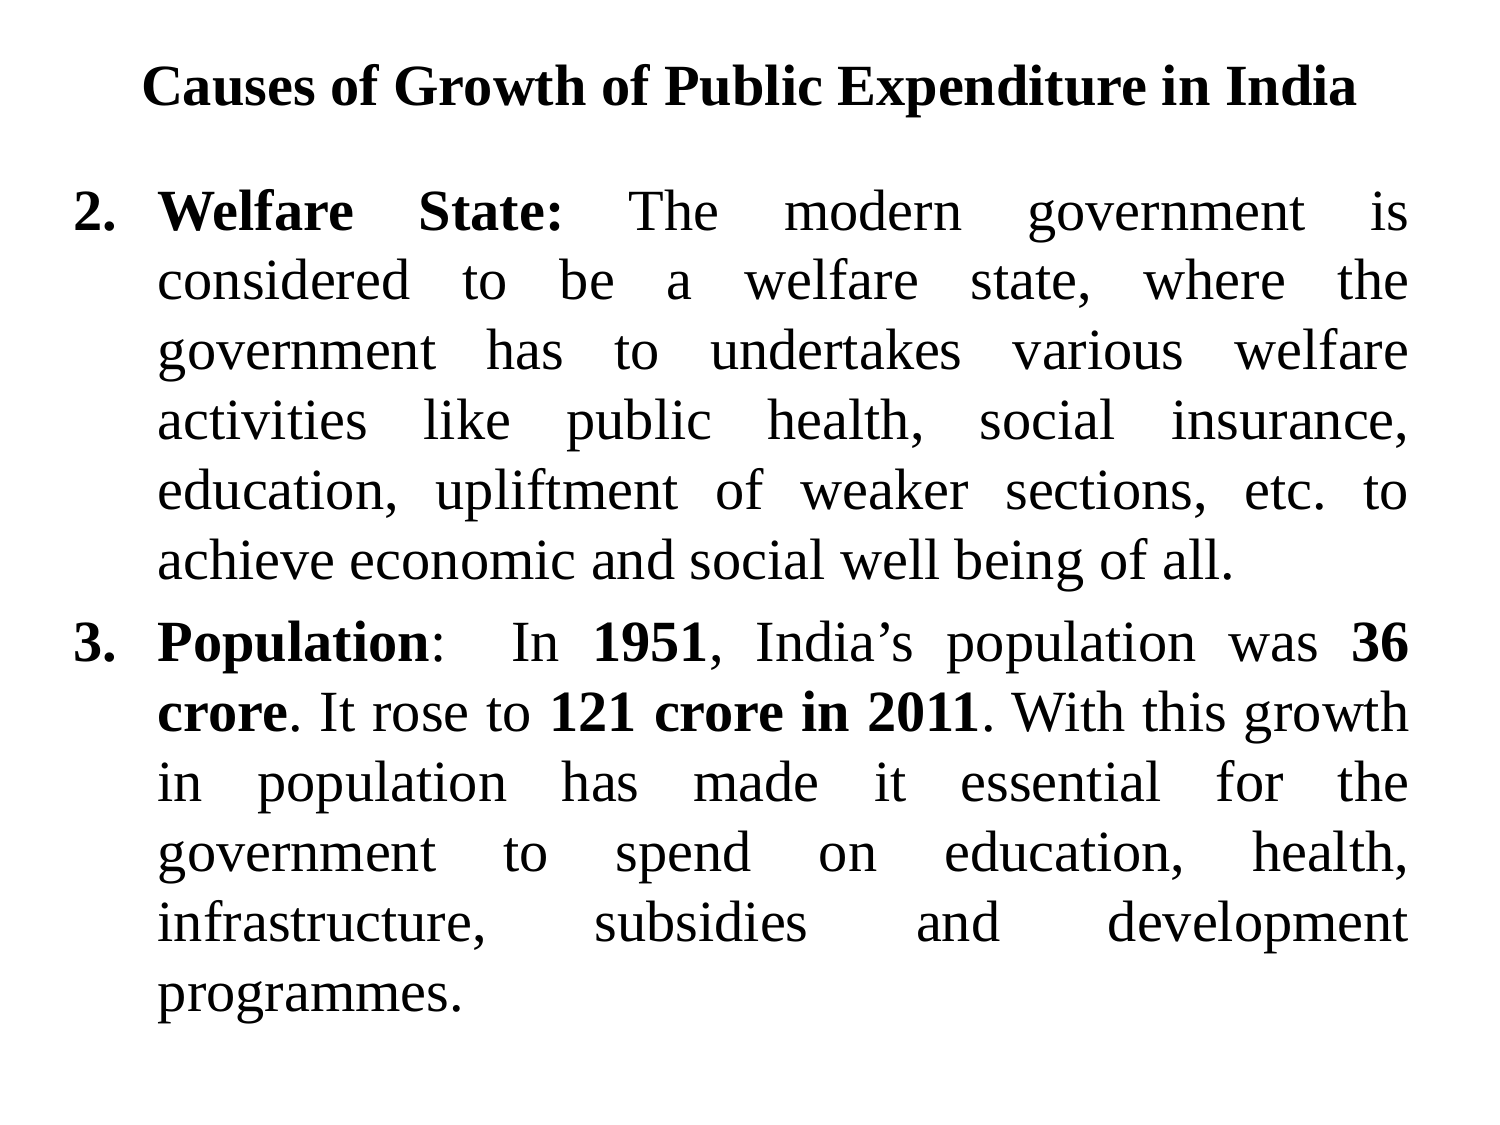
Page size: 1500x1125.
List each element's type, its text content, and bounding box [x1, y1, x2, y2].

title Causes of Growth of Public Expenditure in India [75, 23, 1425, 141]
list Welfare State: The modern government is considered to be a welfare state, where the government has to undertakes various welfare activities like public health, social insurance, education, upliftment of weaker sections, etc. to achieve economic and social well being of all. Population: In 1951, India’s population was 36 crore. It rose to 121 crore in 2011. With this growth in population has made it essential for the government to spend on education, health, infrastructure, subsidies and development programmes. [58, 164, 1425, 1055]
